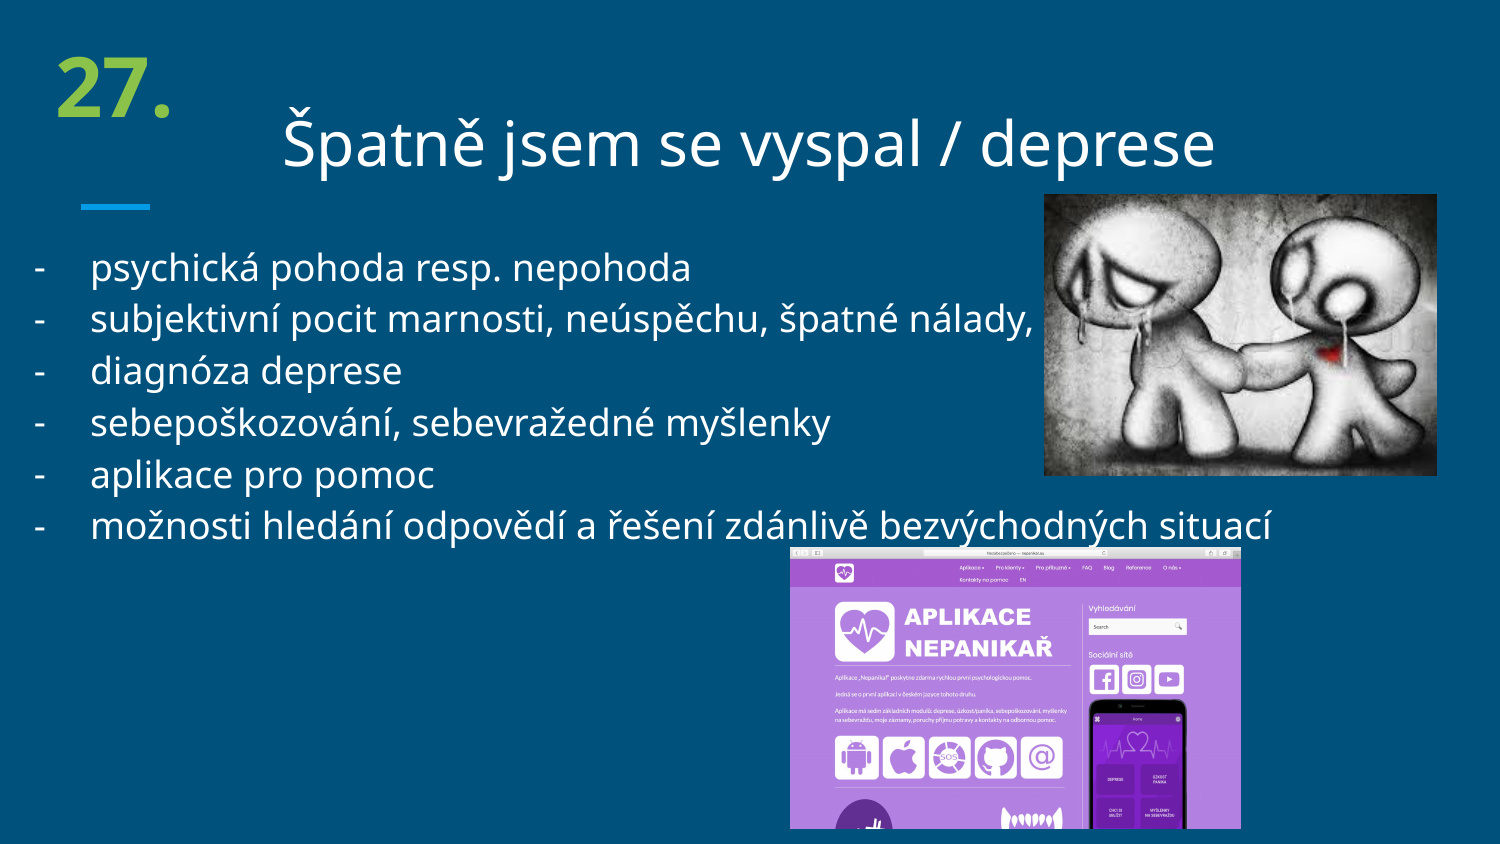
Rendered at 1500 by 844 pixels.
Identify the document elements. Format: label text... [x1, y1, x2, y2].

list psychická pohoda resp. nepohoda subjektivní pocit marnosti, neúspěchu, špatné nálady, ... diagnóza deprese sebepoškozování, sebevražedné myšlenky aplikace pro pomoc možnosti hledání odpovědí a řešení zdánlivě bezvýchodných situací [0, 221, 1373, 583]
picture [1045, 195, 1436, 475]
text_box 27. [32, 38, 198, 149]
picture [791, 547, 1240, 828]
title Špatně jsem se vyspal / deprese [63, 40, 1437, 195]
